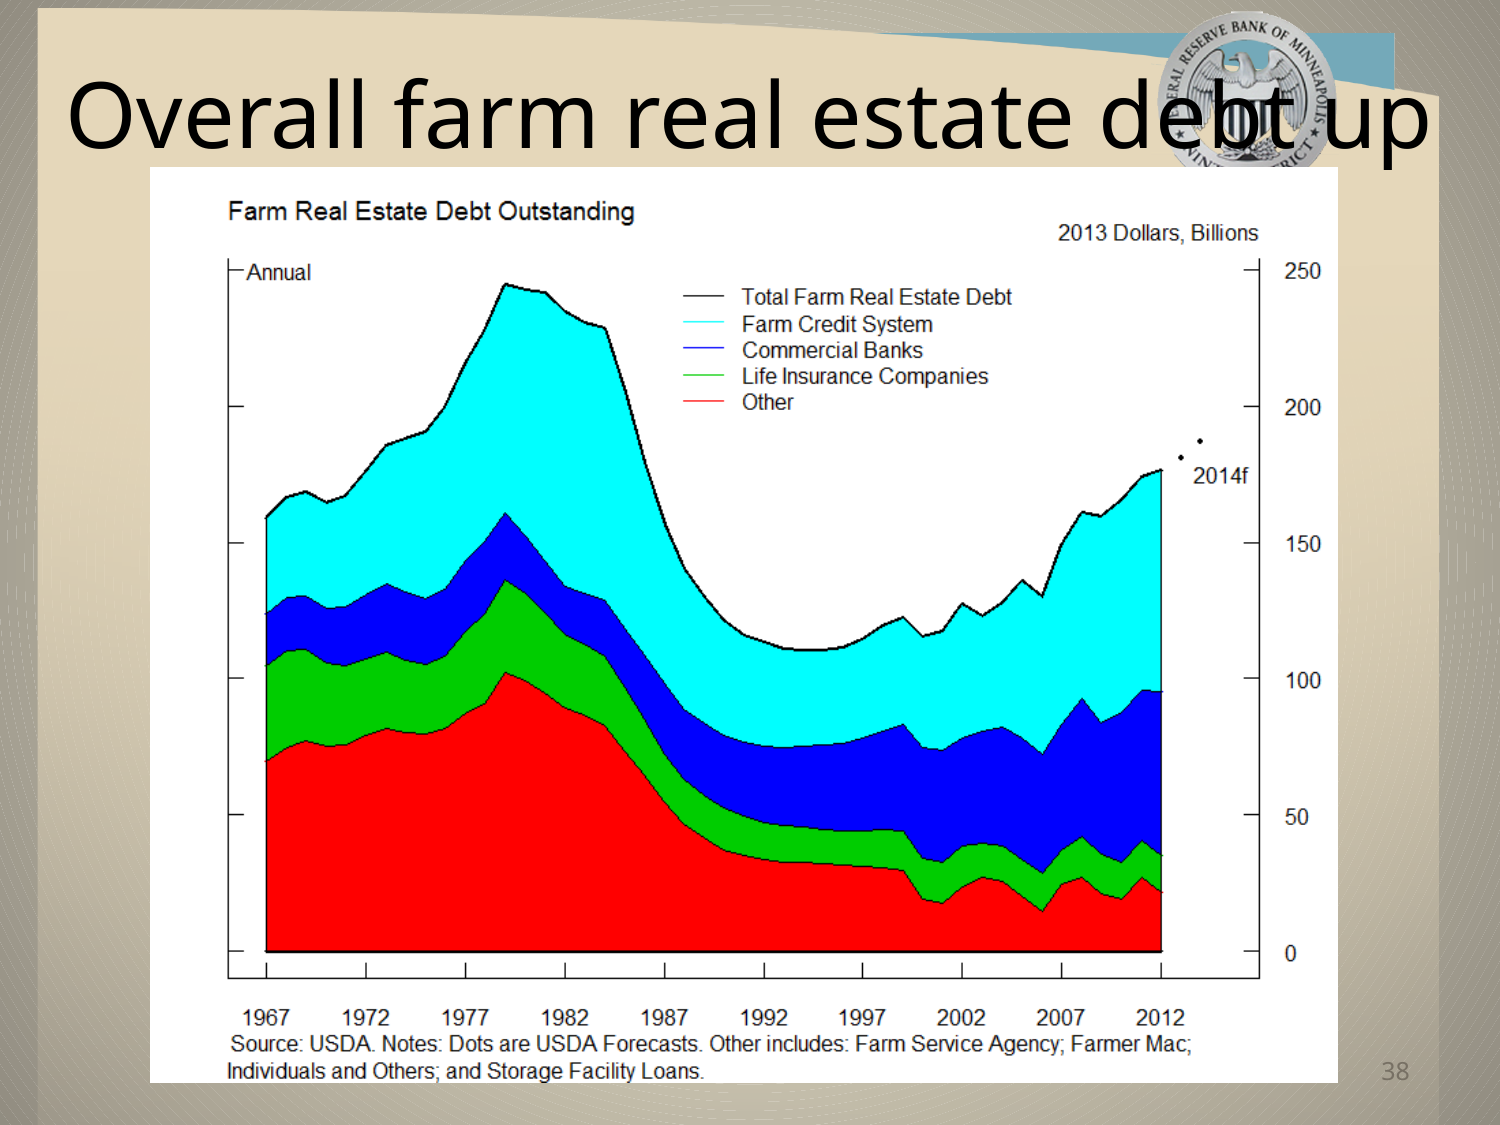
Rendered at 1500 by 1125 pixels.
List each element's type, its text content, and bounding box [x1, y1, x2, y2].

slide_number 38 [1074, 1042, 1425, 1103]
picture [37, 167, 1475, 1125]
text_box Overall farm real estate debt up [0, 49, 1500, 175]
picture [37, 0, 1475, 49]
